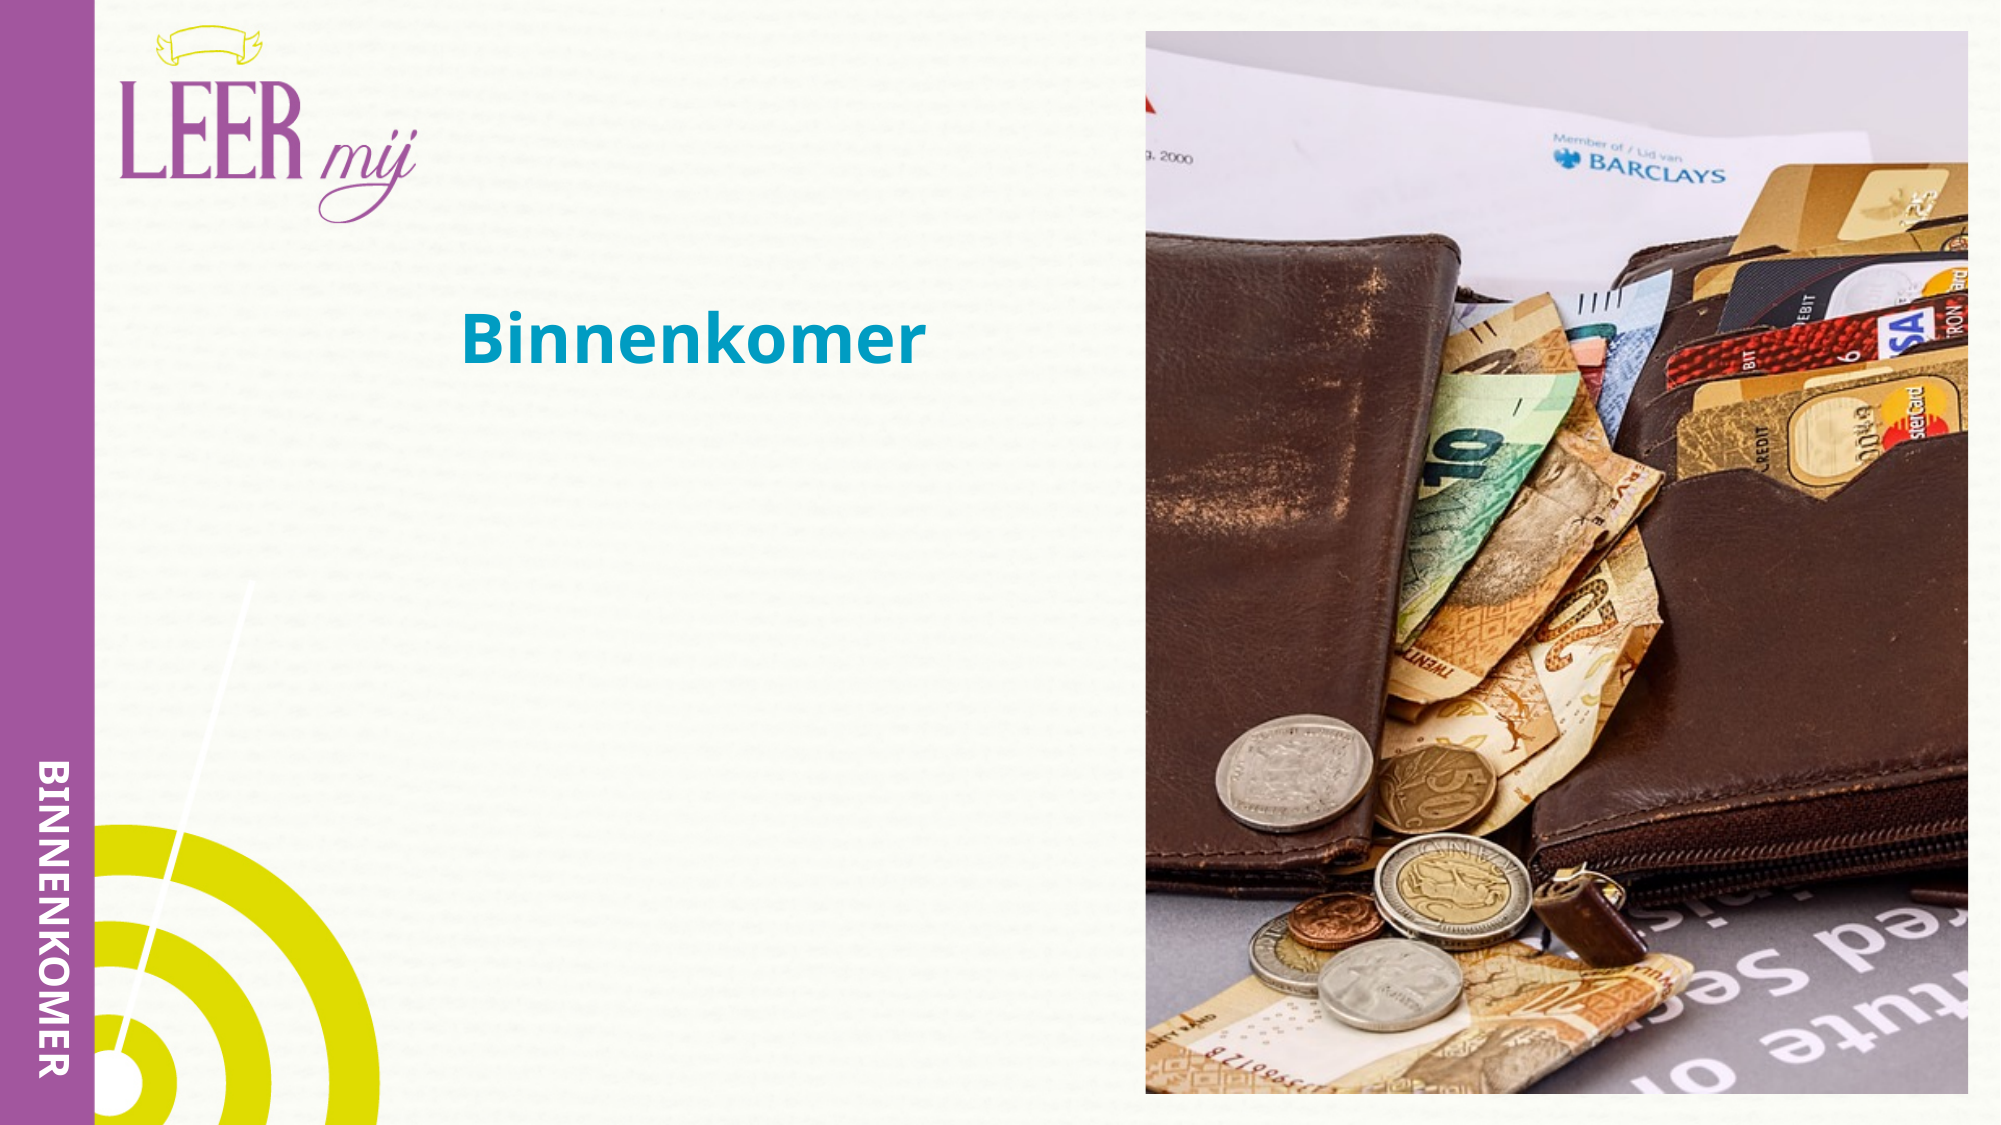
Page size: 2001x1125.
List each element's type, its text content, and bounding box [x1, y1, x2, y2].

title Binnenkomer [444, 229, 1102, 386]
picture [0, 0, 2001, 1125]
